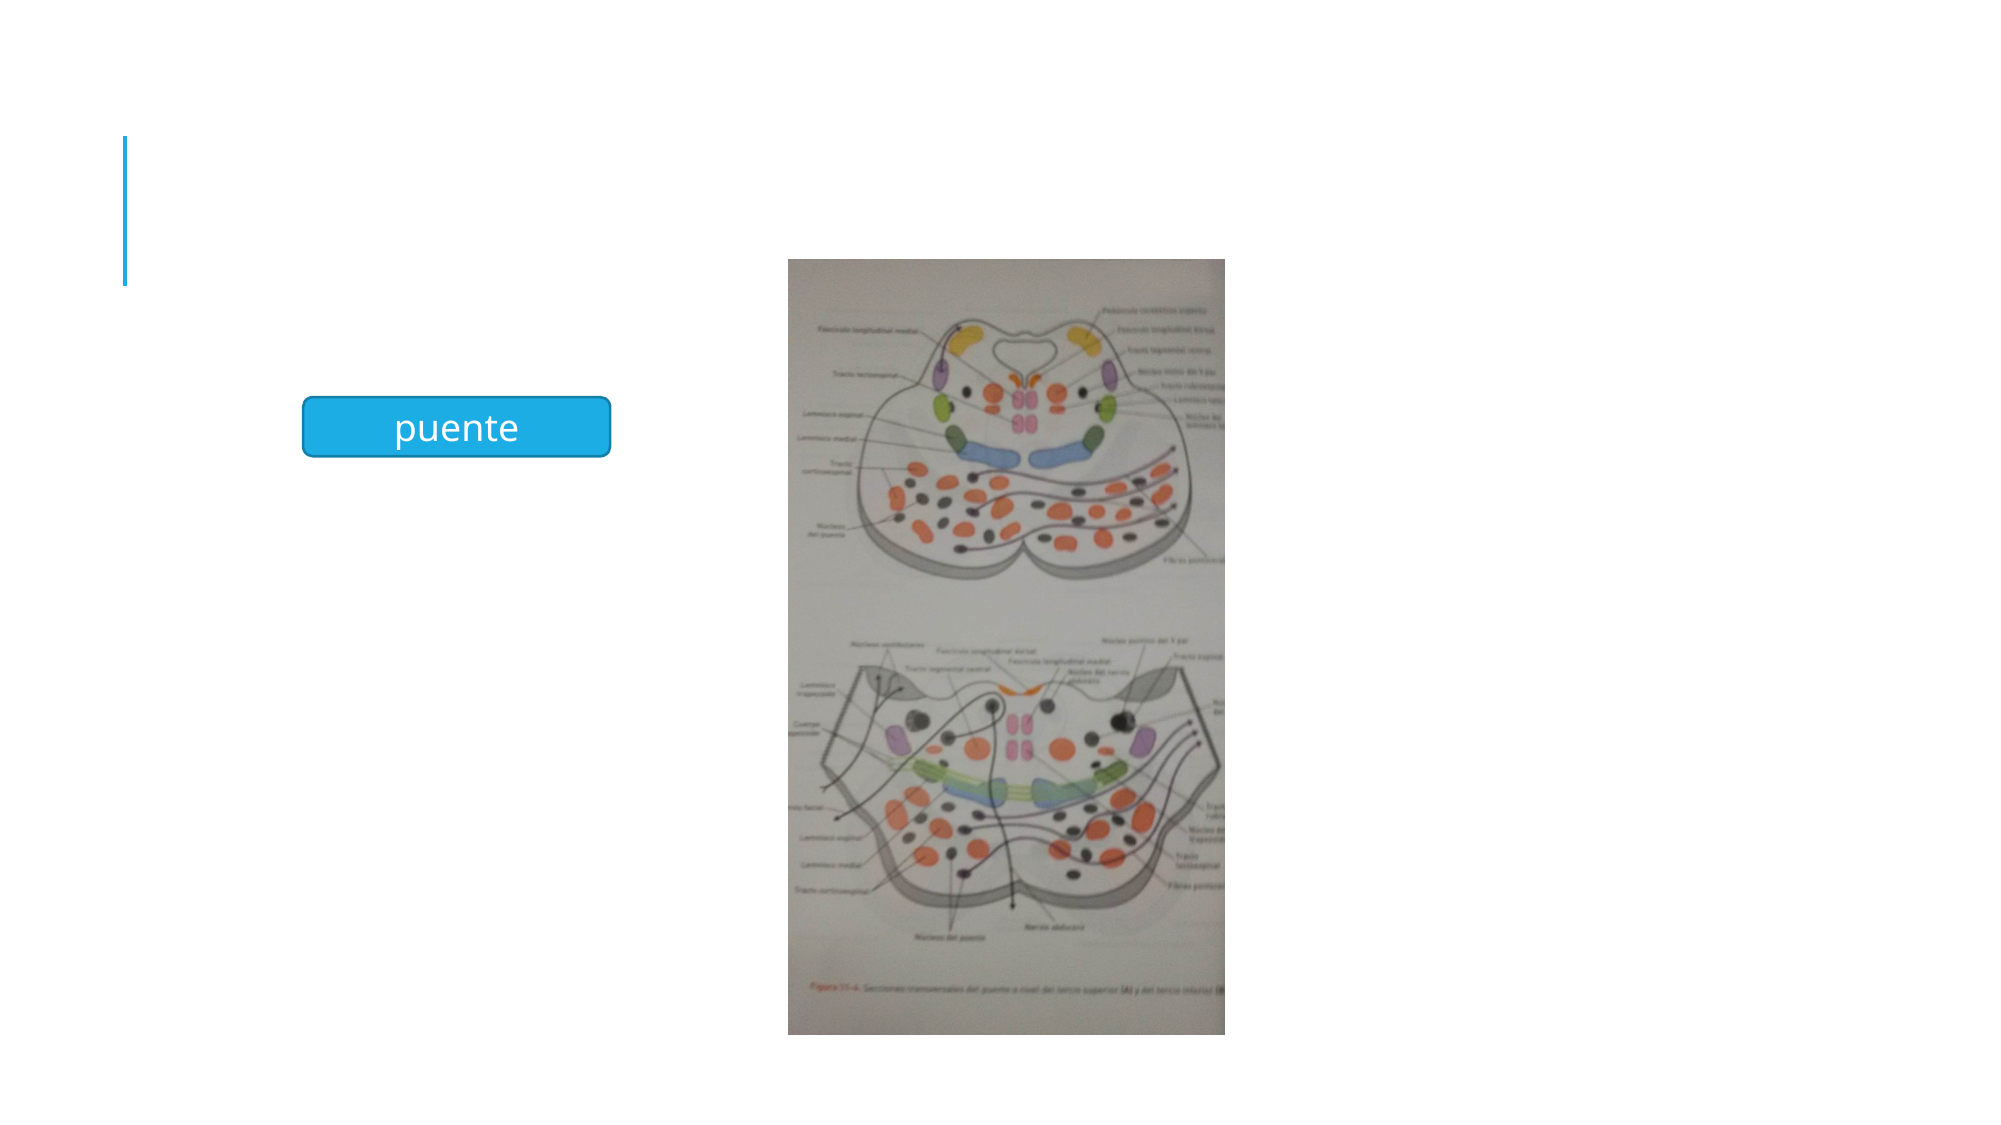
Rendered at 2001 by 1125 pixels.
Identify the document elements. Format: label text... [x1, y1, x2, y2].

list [787, 259, 1225, 1036]
text_box puente [301, 395, 612, 458]
